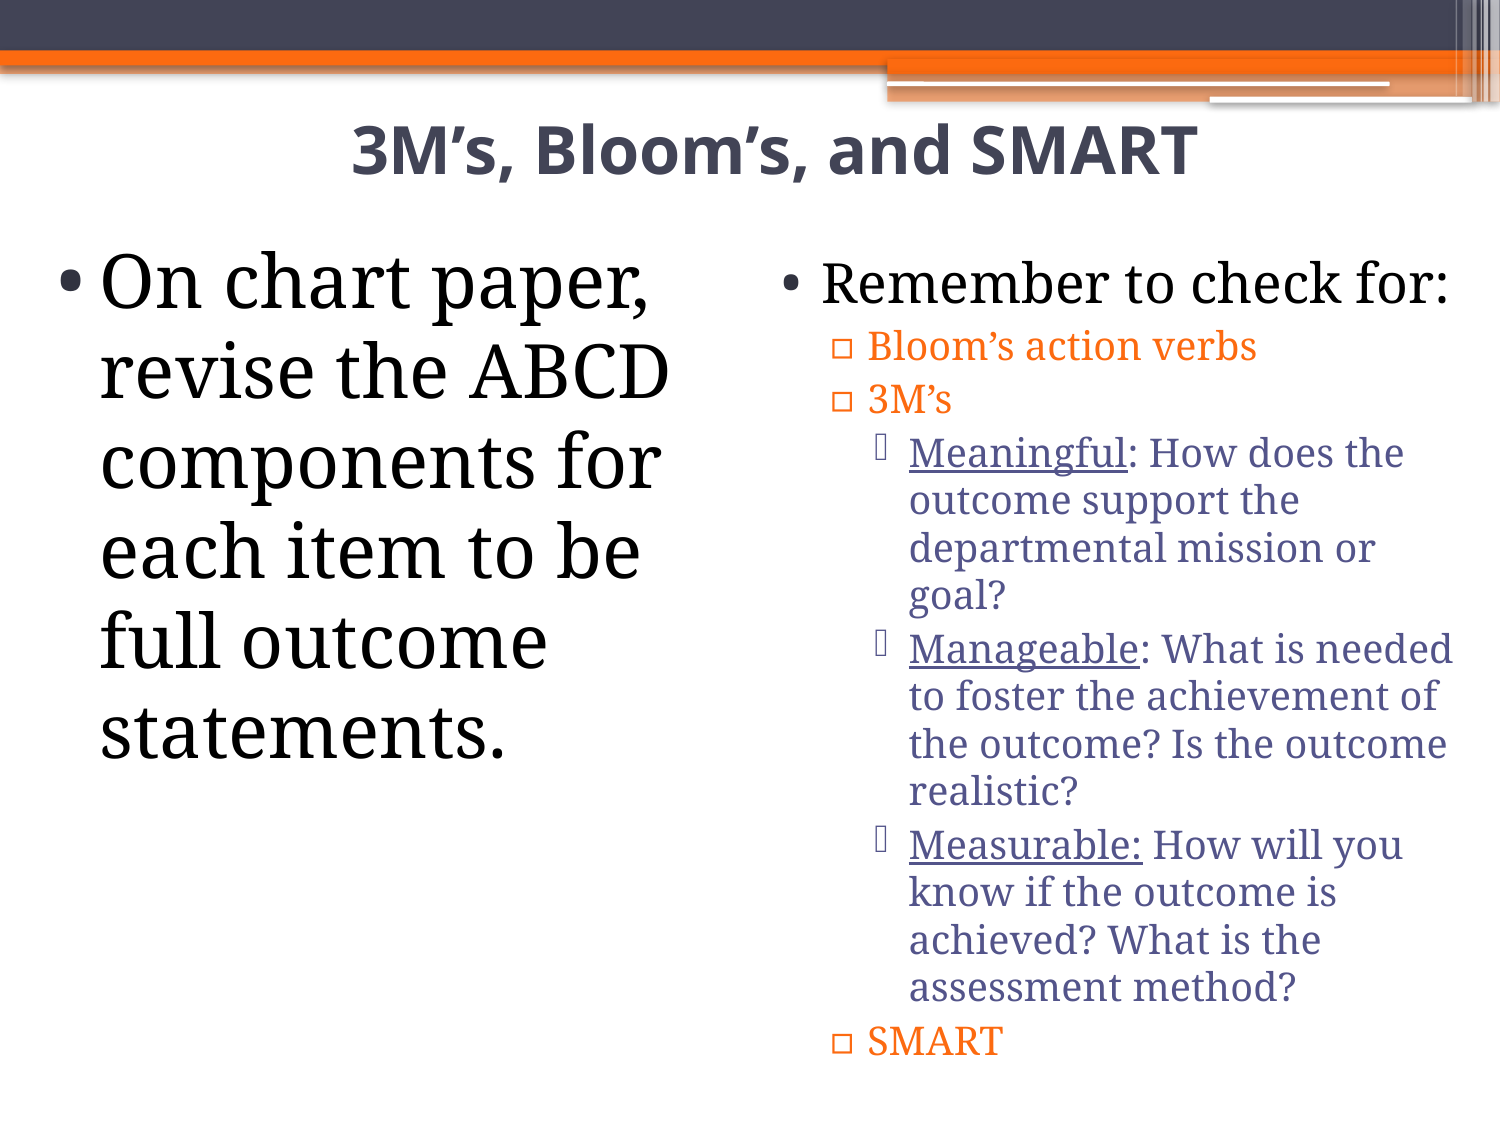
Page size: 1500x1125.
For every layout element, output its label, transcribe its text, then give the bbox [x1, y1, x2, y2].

title 3M’s, Bloom’s, and SMART [99, 99, 1450, 226]
list On chart paper, revise the ABCD components for each item to be full outcome statements. [24, 226, 750, 1125]
list Remember to check for: Bloom’s action verbs 3M’s Meaningful: How does the outcome support the departmental mission or goal? Manageable: What is needed to foster the achievement of the outcome? Is the outcome realistic? Measurable: How will you know if the outcome is achieved? What is the assessment method? SMART [750, 187, 1475, 1125]
